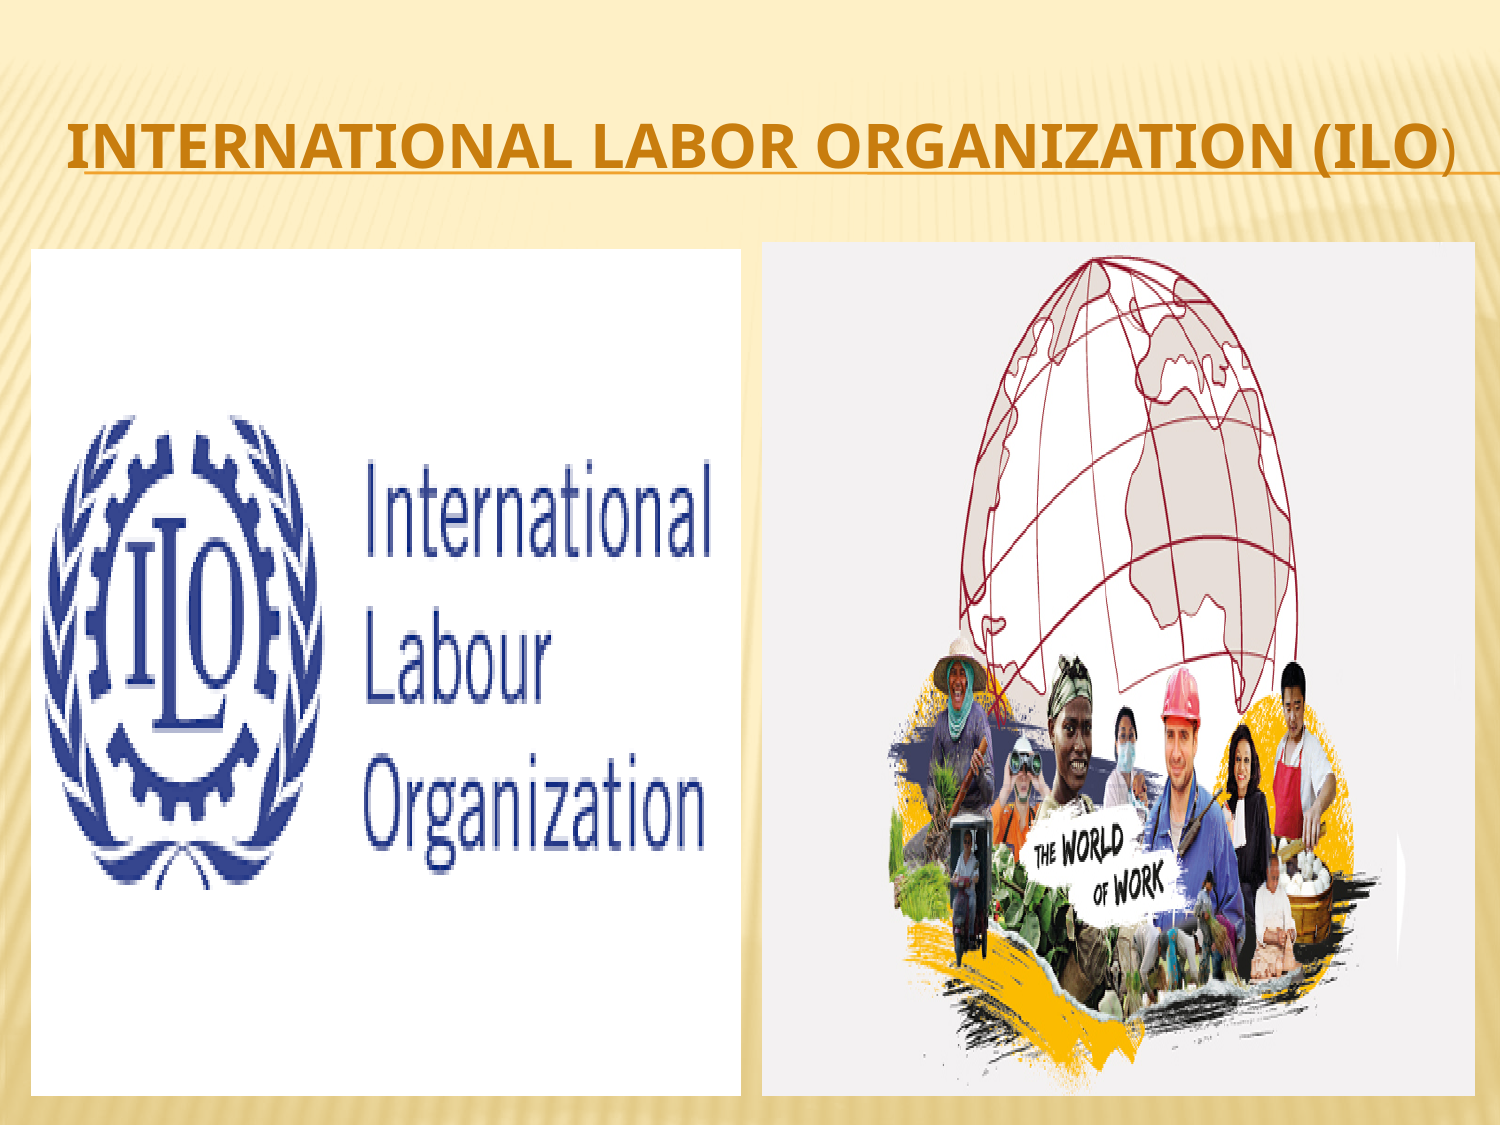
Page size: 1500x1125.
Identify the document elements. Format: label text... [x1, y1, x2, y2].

title INTERNATIONAL LABOR ORGANIZATION (ILO) [49, 75, 1475, 213]
picture [0, 0, 1500, 1125]
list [762, 242, 1476, 1097]
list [31, 249, 741, 1097]
